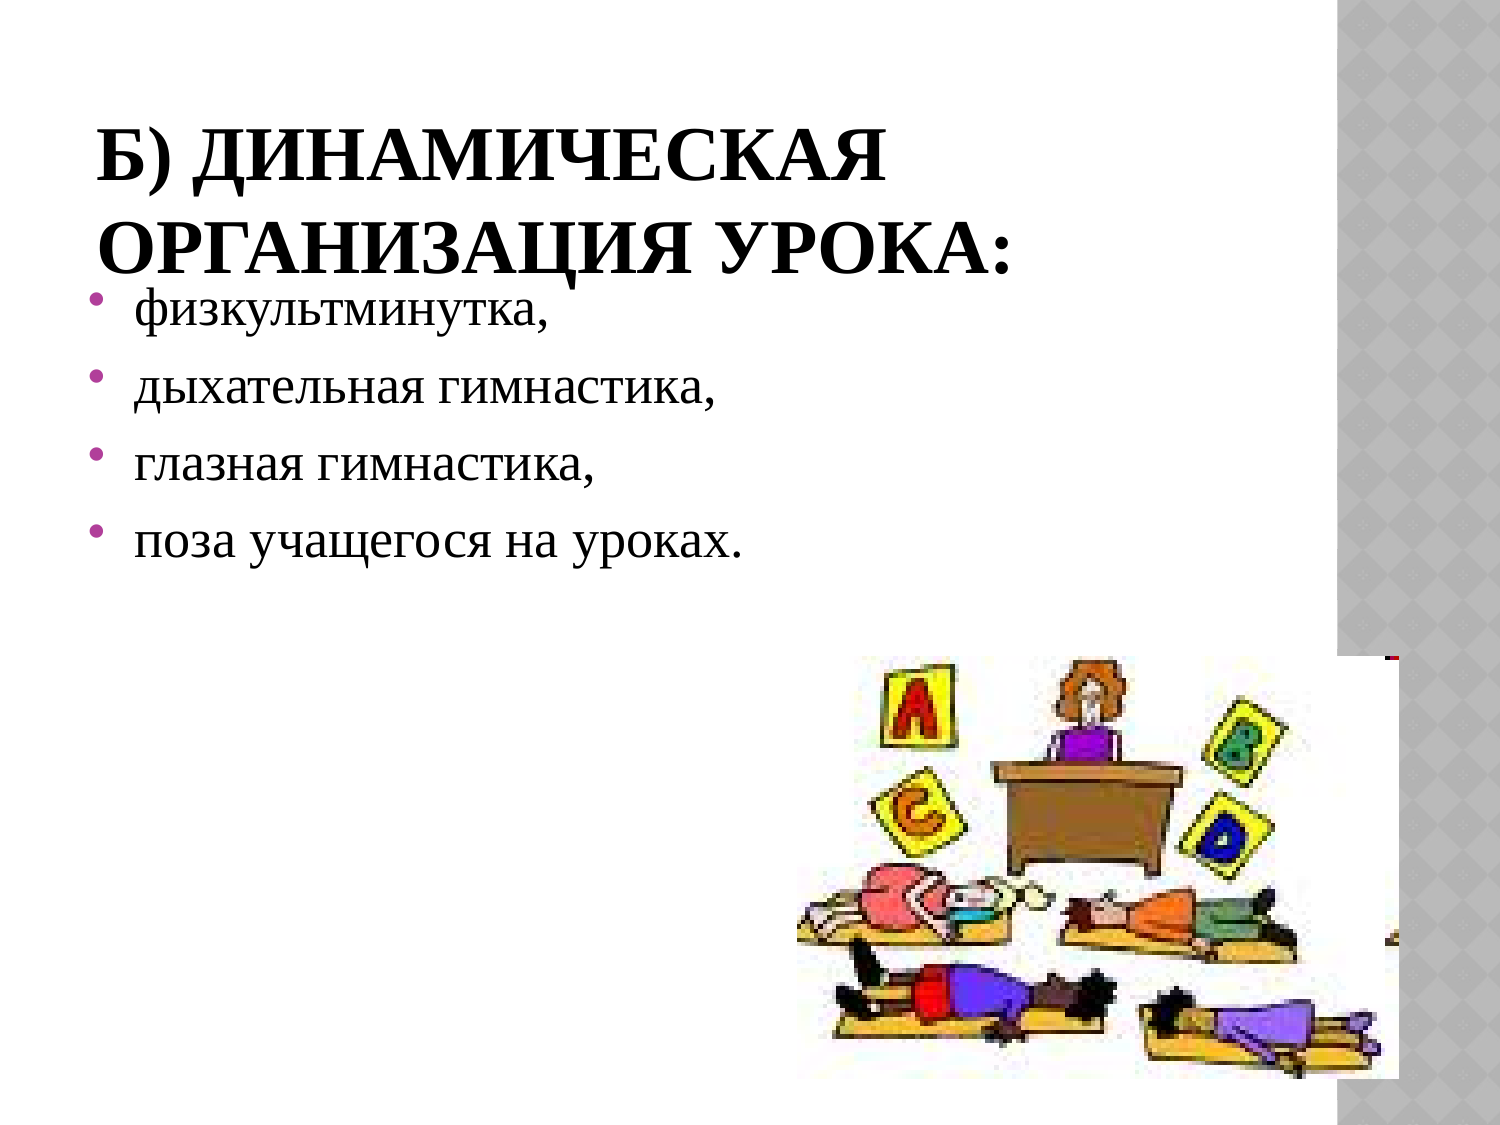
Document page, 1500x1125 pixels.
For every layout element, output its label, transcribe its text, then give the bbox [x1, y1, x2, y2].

picture [796, 656, 1399, 1080]
title б) Динамическая организация урока: [88, 101, 1439, 290]
list физкультминутка, дыхательная гимнастика, глазная гимнастика, поза учащегося на уроках. [75, 264, 1263, 1059]
